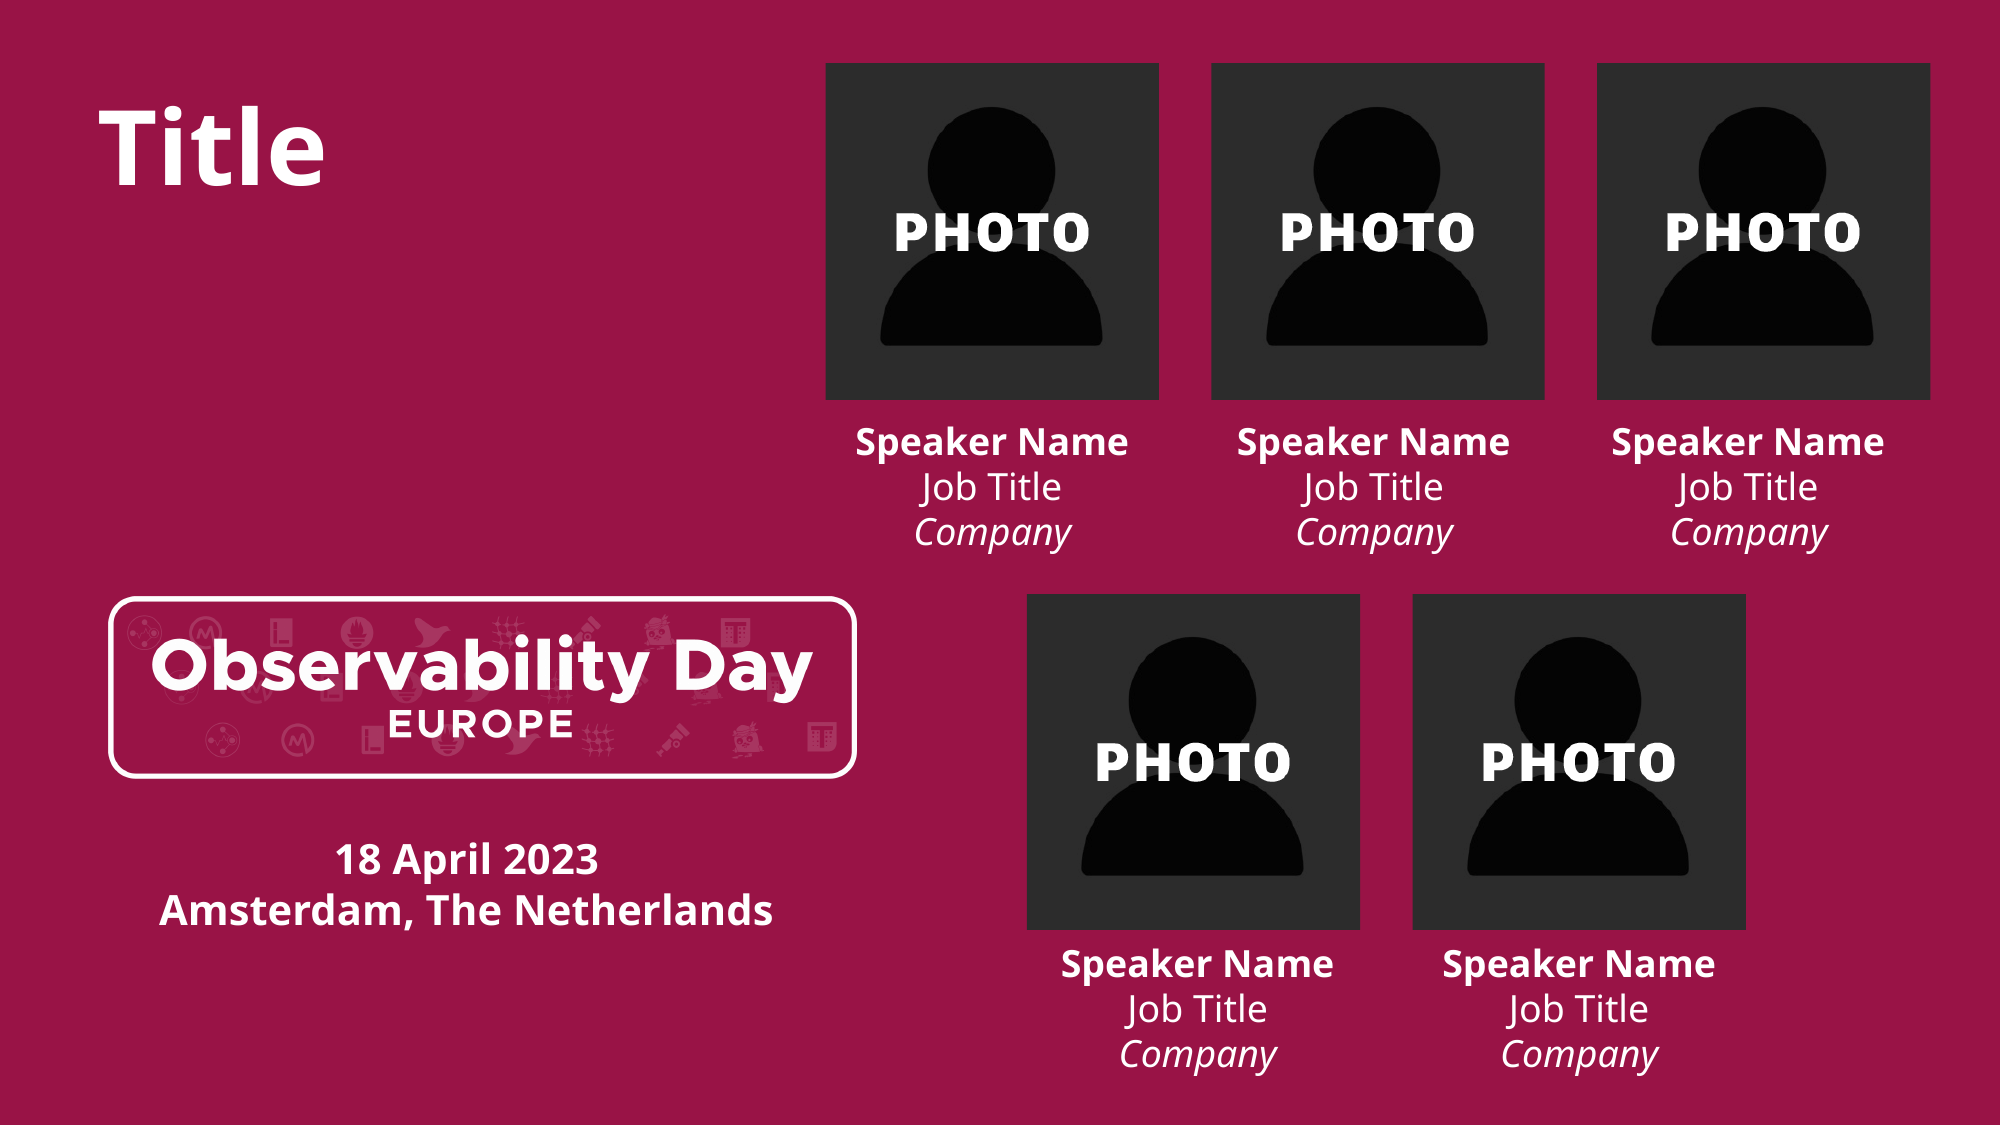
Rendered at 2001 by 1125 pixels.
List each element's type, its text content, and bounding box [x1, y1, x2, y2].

picture [1596, 63, 1931, 400]
picture [1412, 593, 1747, 930]
text_box Speaker Name Job Title Company [989, 898, 1371, 1117]
text_box Speaker Name Job Title Company [1371, 898, 1788, 1117]
picture [1211, 63, 1545, 400]
picture [825, 63, 1160, 400]
text_box Speaker Name Job Title Company [1165, 376, 1582, 594]
picture [1026, 593, 1361, 930]
picture [108, 596, 857, 779]
text_box Title [82, 43, 774, 261]
text_box Speaker Name Job Title Company [1582, 376, 2000, 594]
text_box Speaker Name Job Title Company [784, 376, 1165, 594]
